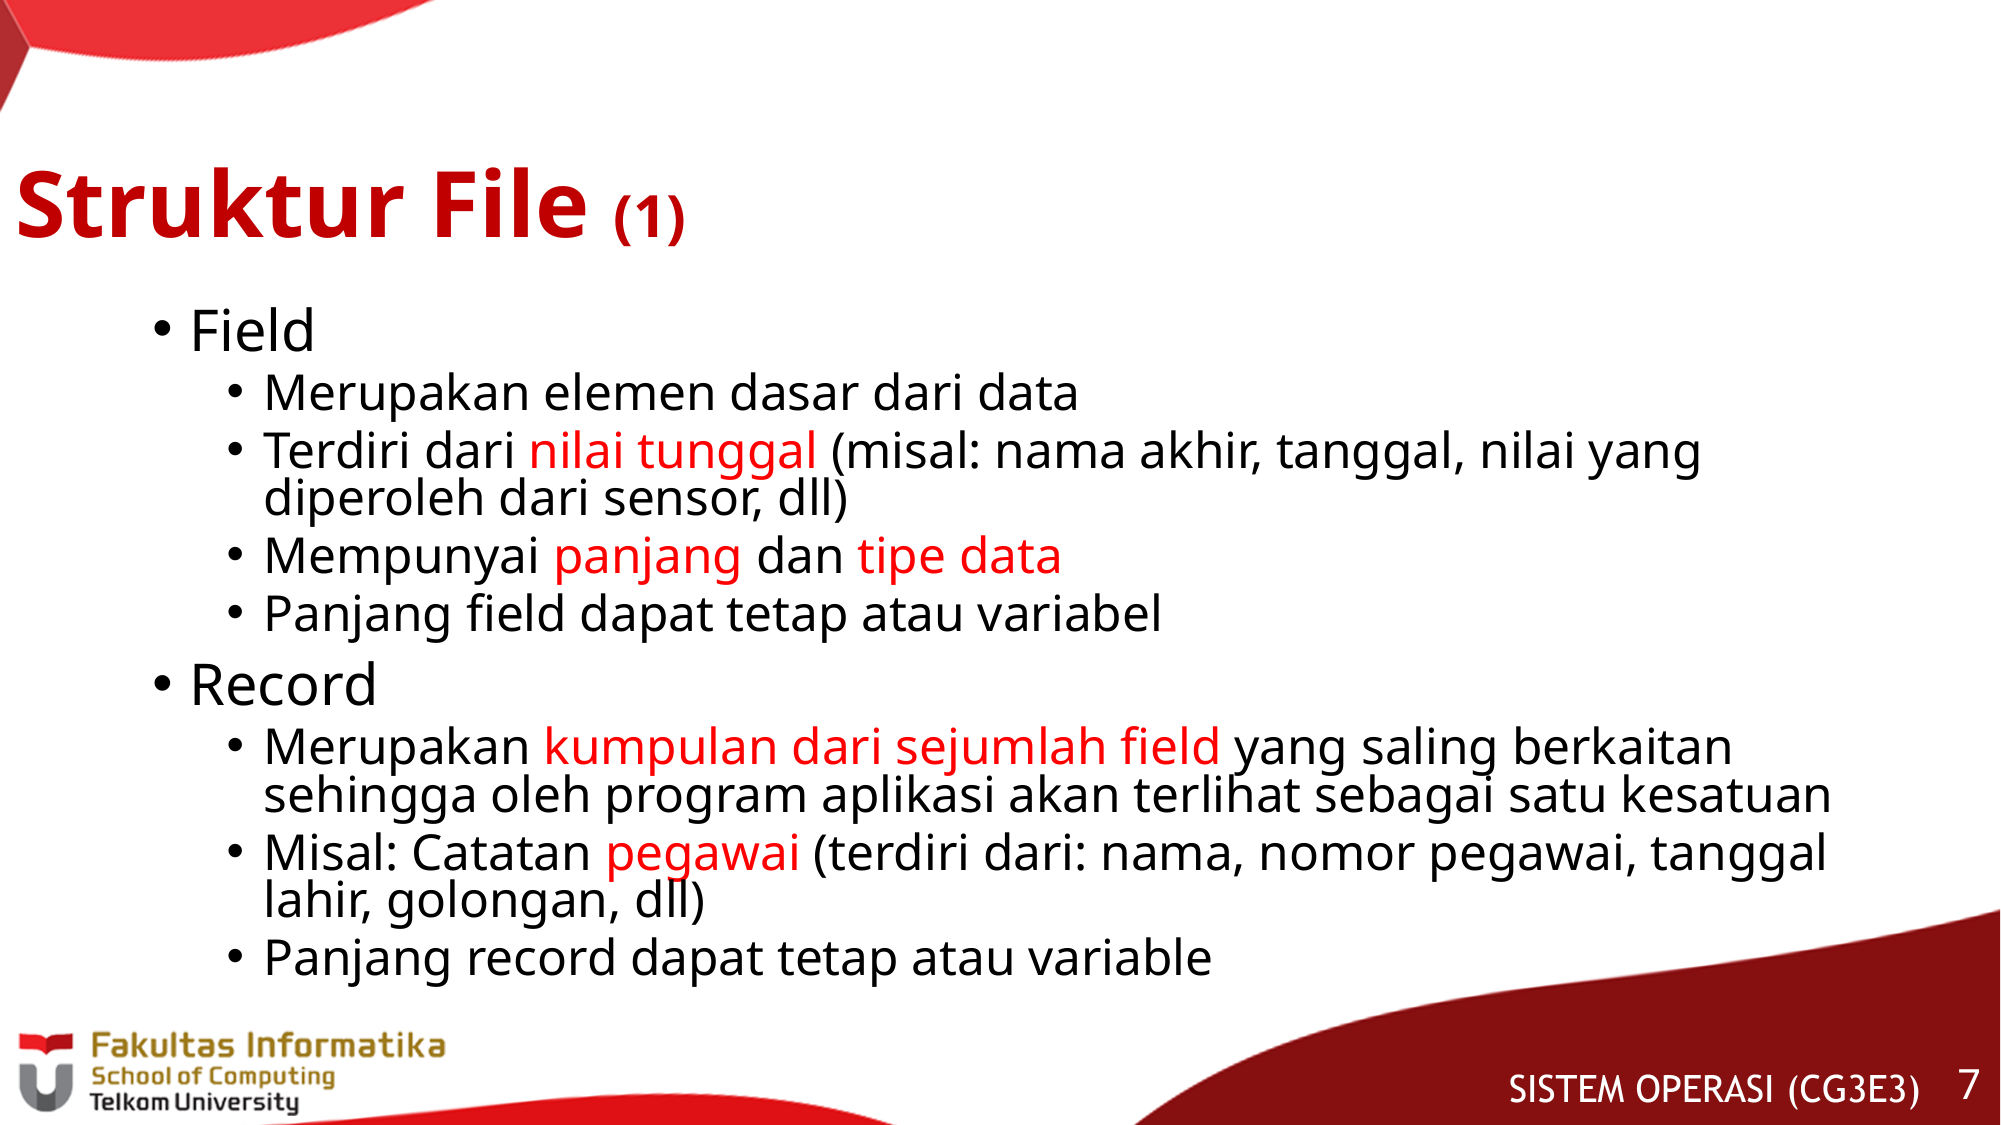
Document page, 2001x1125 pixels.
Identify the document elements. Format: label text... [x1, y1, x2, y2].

list Field Merupakan elemen dasar dari data Terdiri dari nilai tunggal (misal: nama akhir, tanggal, nilai yang diperoleh dari sensor, dll) Mempunyai panjang dan tipe data Panjang field dapat tetap atau variabel Record Merupakan kumpulan dari sejumlah field yang saling berkaitan sehingga oleh program aplikasi akan terlihat sebagai satu kesatuan Misal: Catatan pegawai (terdiri dari: nama, nomor pegawai, tanggal lahir, golongan, dll) Panjang record dapat tetap atau variable [137, 299, 1863, 1014]
title Struktur File (1) [0, 119, 1725, 298]
slide_number 6 [1546, 1056, 1997, 1117]
picture [0, 0, 2001, 1125]
